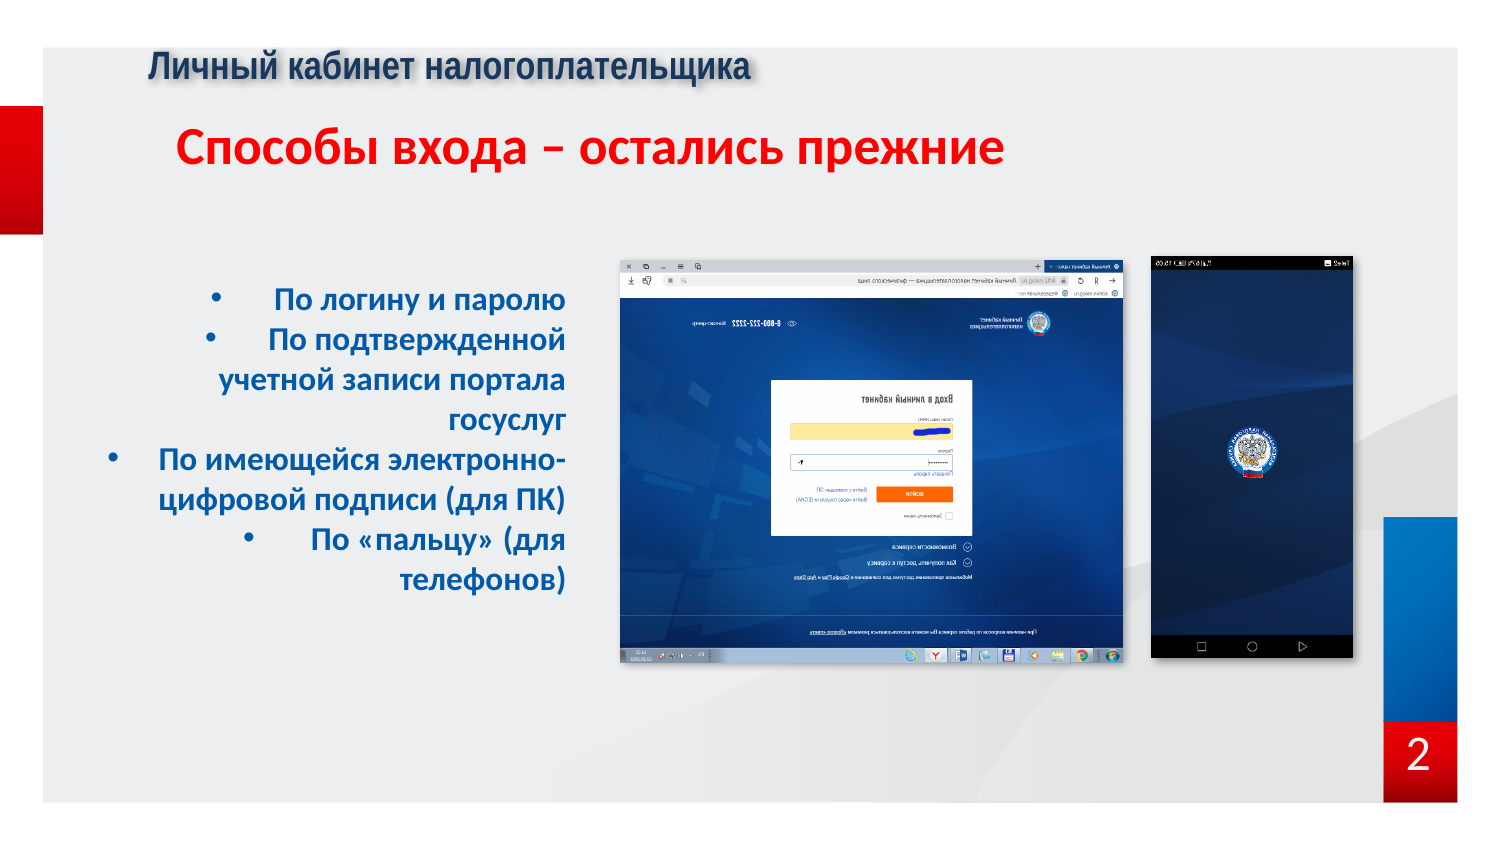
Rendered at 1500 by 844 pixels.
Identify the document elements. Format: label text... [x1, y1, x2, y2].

text_box По логину и паролю По подтвержденной учетной записи портала госуслуг По имеющейся электронно-цифровой подписи (для ПК) По «пальцу» (для телефонов) [88, 268, 584, 635]
picture [0, 0, 1500, 844]
text_box Личный кабинет налогоплательщика [133, 32, 1034, 95]
text_box Способы входа – остались прежние [159, 102, 1176, 186]
slide_number 2 [1377, 722, 1459, 800]
